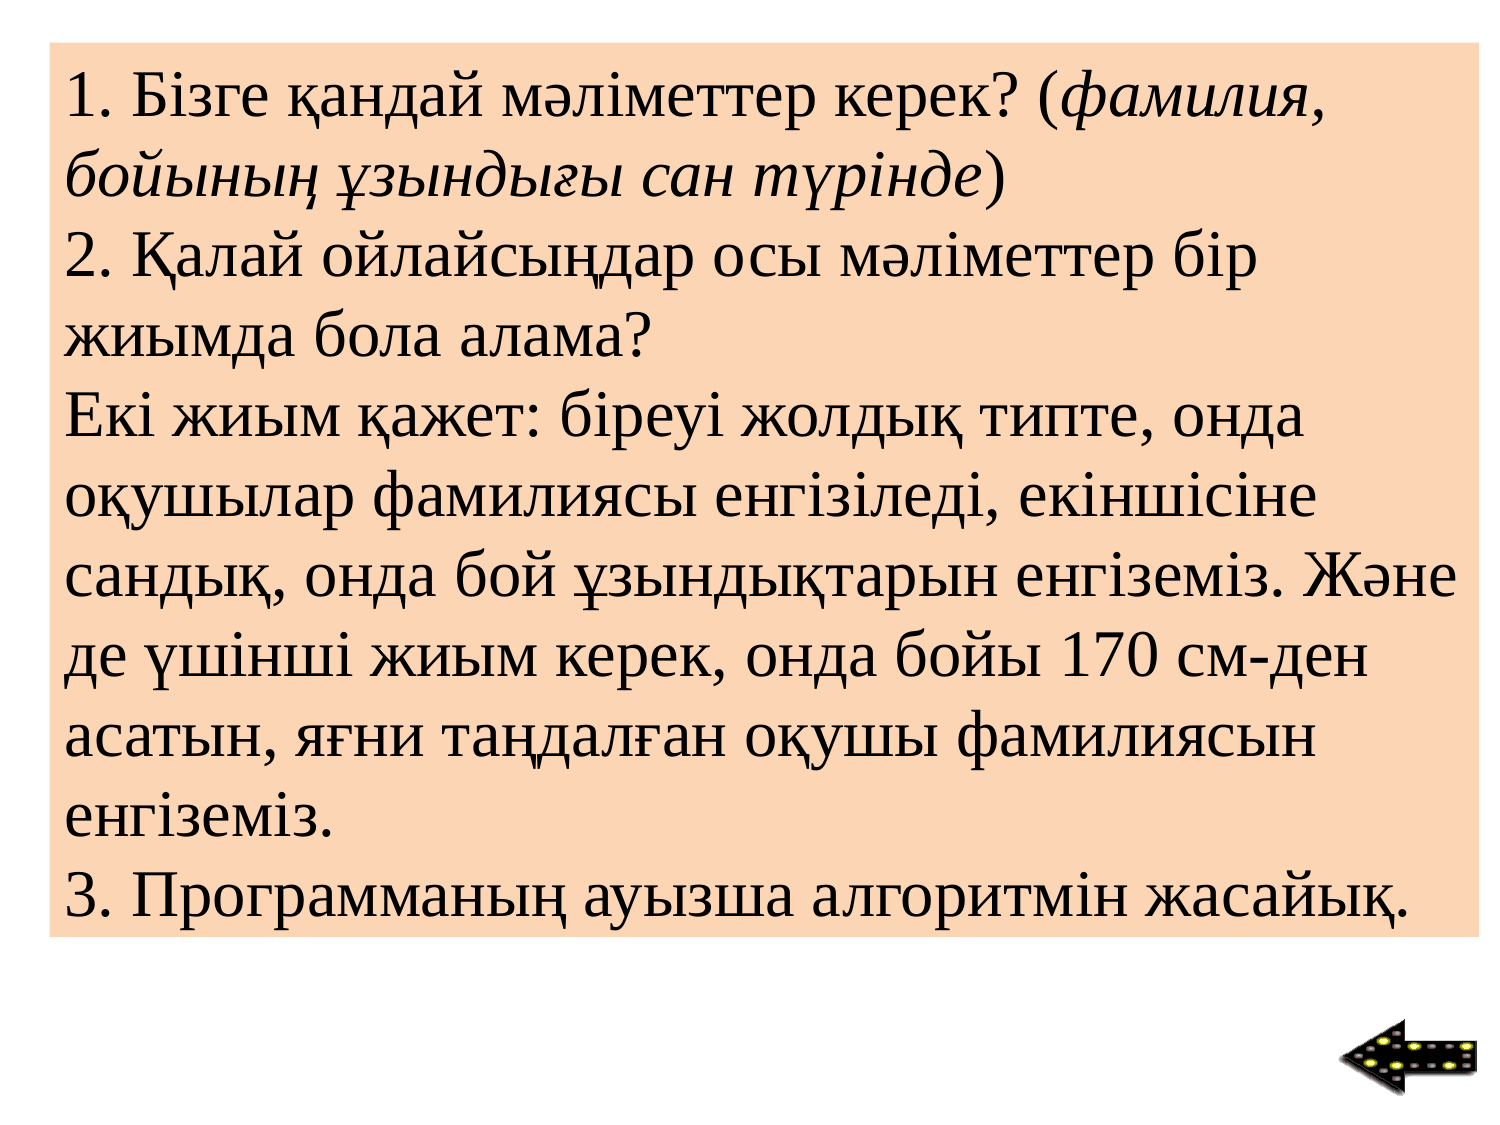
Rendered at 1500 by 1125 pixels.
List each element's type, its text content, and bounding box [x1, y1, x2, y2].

text_box 1. Бізге қандай мәліметтер керек? (фамилия, бойының ұзындығы сан түрінде) 2. Қалай ойлайсыңдар осы мәліметтер бір жиымда бола алама? Екі жиым қажет: біреуі жолдық типте, онда оқушылар фамилиясы енгізіледі, екіншісіне сандық, онда бой ұзындықтарын енгіземіз. Және де үшінші жиым керек, онда бойы 170 см-ден асатын, яғни таңдалған оқушы фамилиясын енгіземіз. 3. Программаның ауызша алгоритмін жасайық. [49, 42, 1479, 937]
picture [1335, 1019, 1477, 1098]
